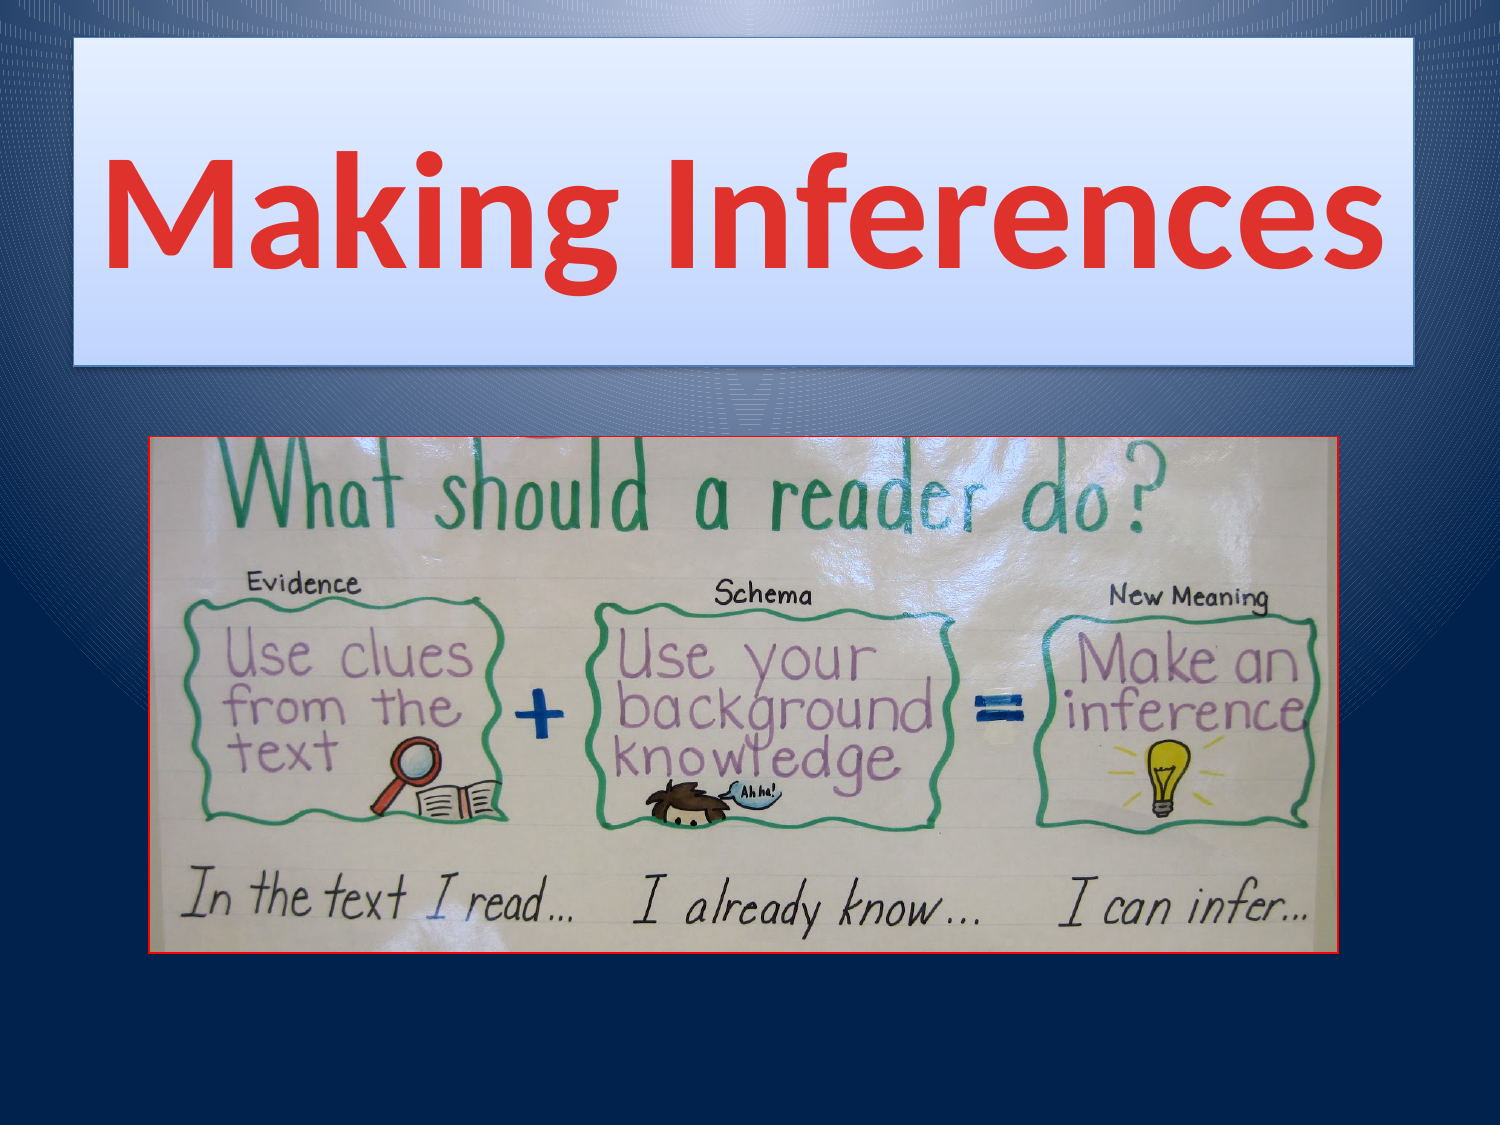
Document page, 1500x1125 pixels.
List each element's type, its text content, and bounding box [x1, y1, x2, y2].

picture [149, 437, 1338, 953]
title Making Inferences [73, 37, 1415, 367]
